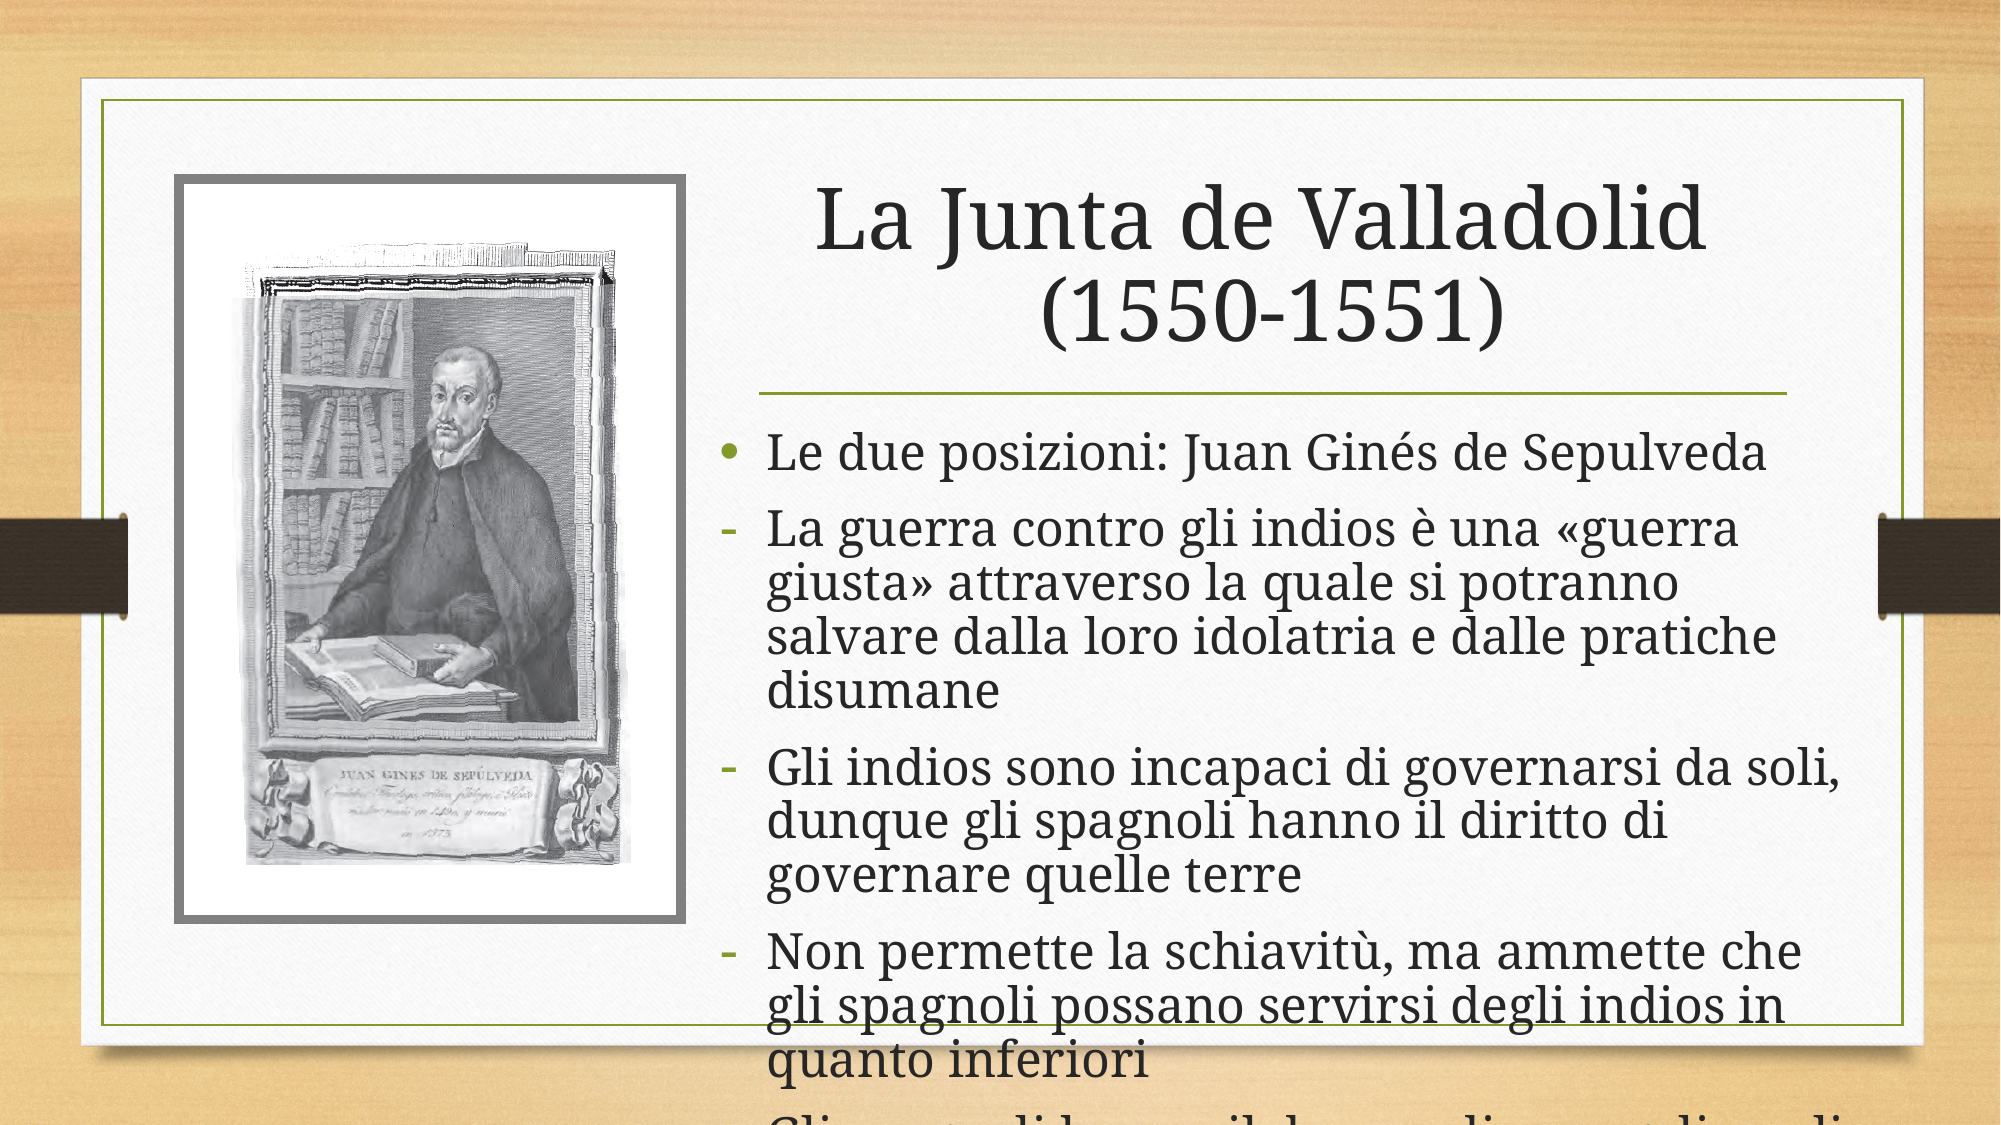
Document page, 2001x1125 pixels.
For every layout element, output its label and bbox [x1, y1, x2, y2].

picture [231, 231, 632, 865]
text_box [0, 0, 2000, 1125]
